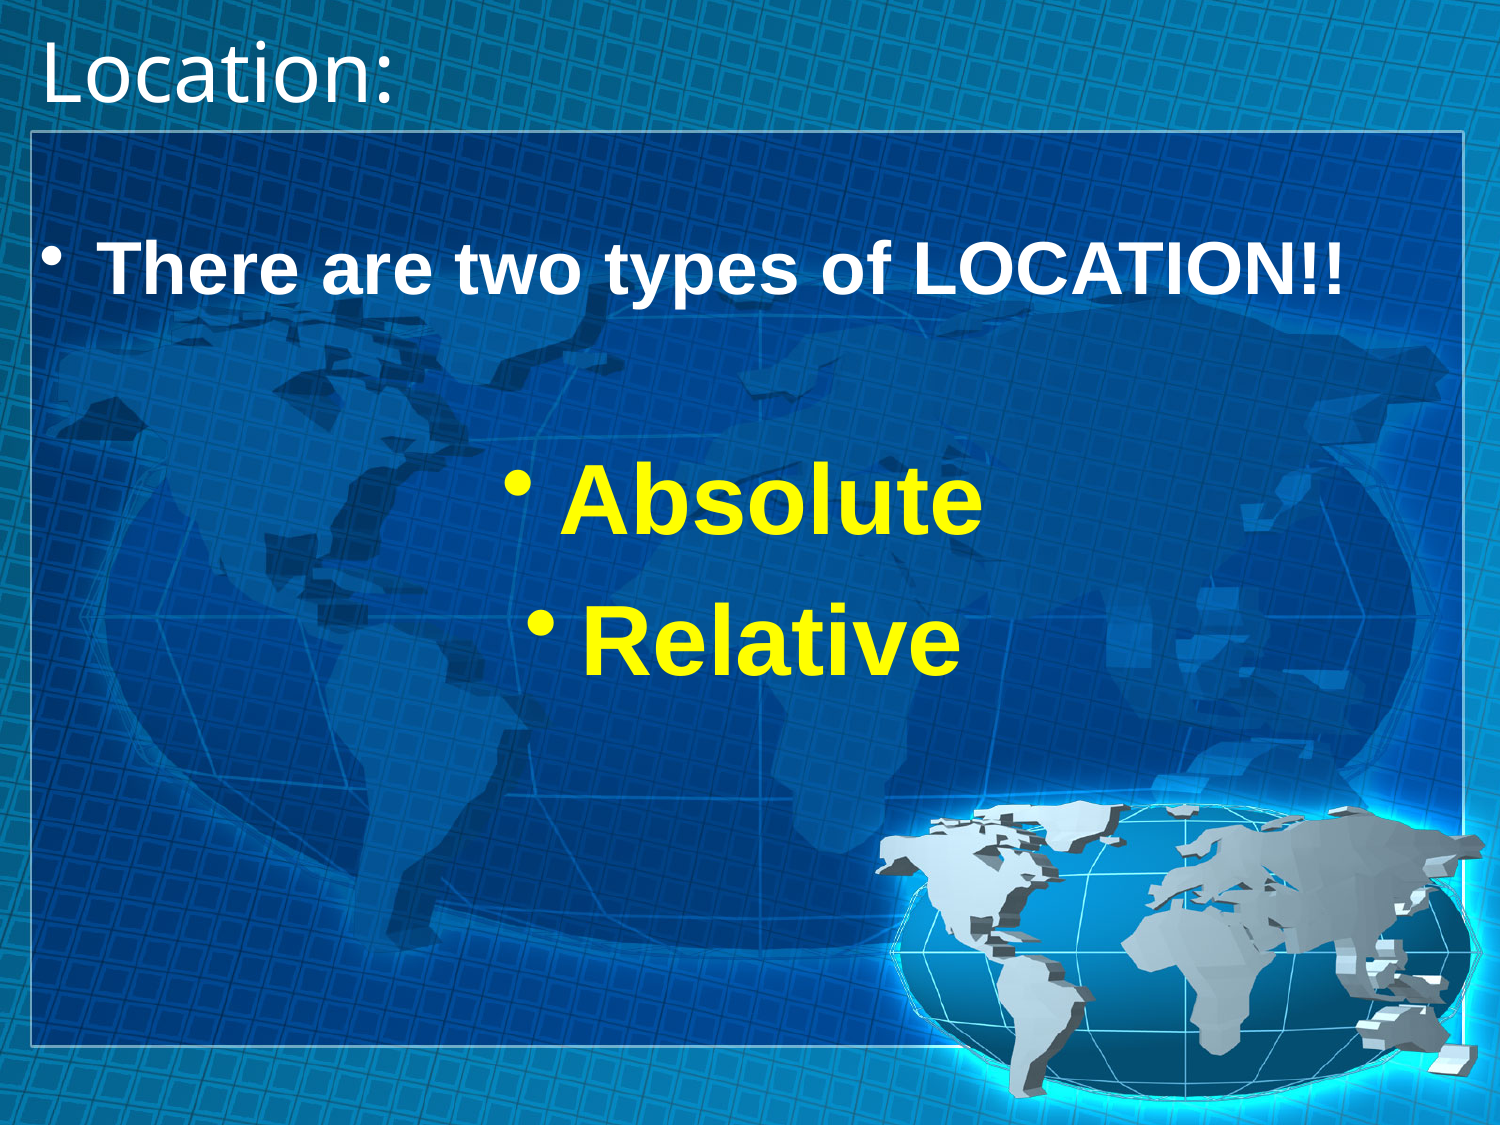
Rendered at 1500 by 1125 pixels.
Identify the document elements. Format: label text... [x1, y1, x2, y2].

list There are two types of LOCATION!! Absolute Relative [24, 212, 1463, 1125]
picture [30, 128, 1490, 1079]
title Location: [24, 24, 1325, 113]
